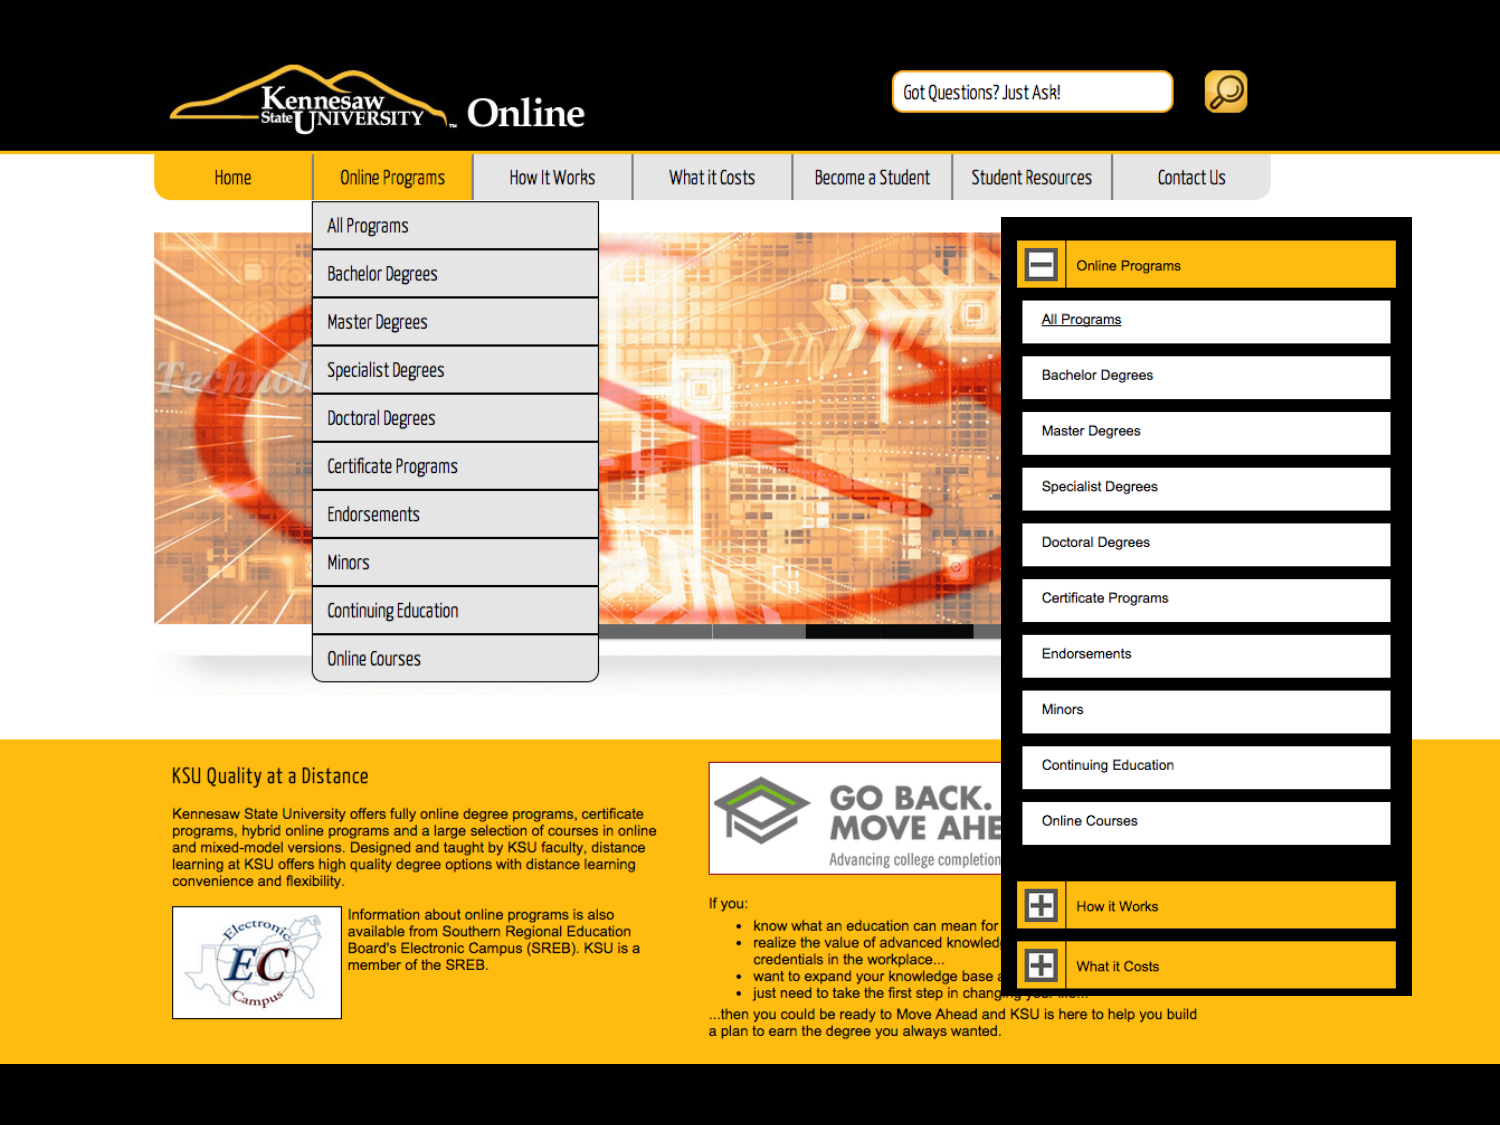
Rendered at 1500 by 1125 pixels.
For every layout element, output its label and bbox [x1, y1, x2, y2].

picture [0, 58, 1500, 1064]
